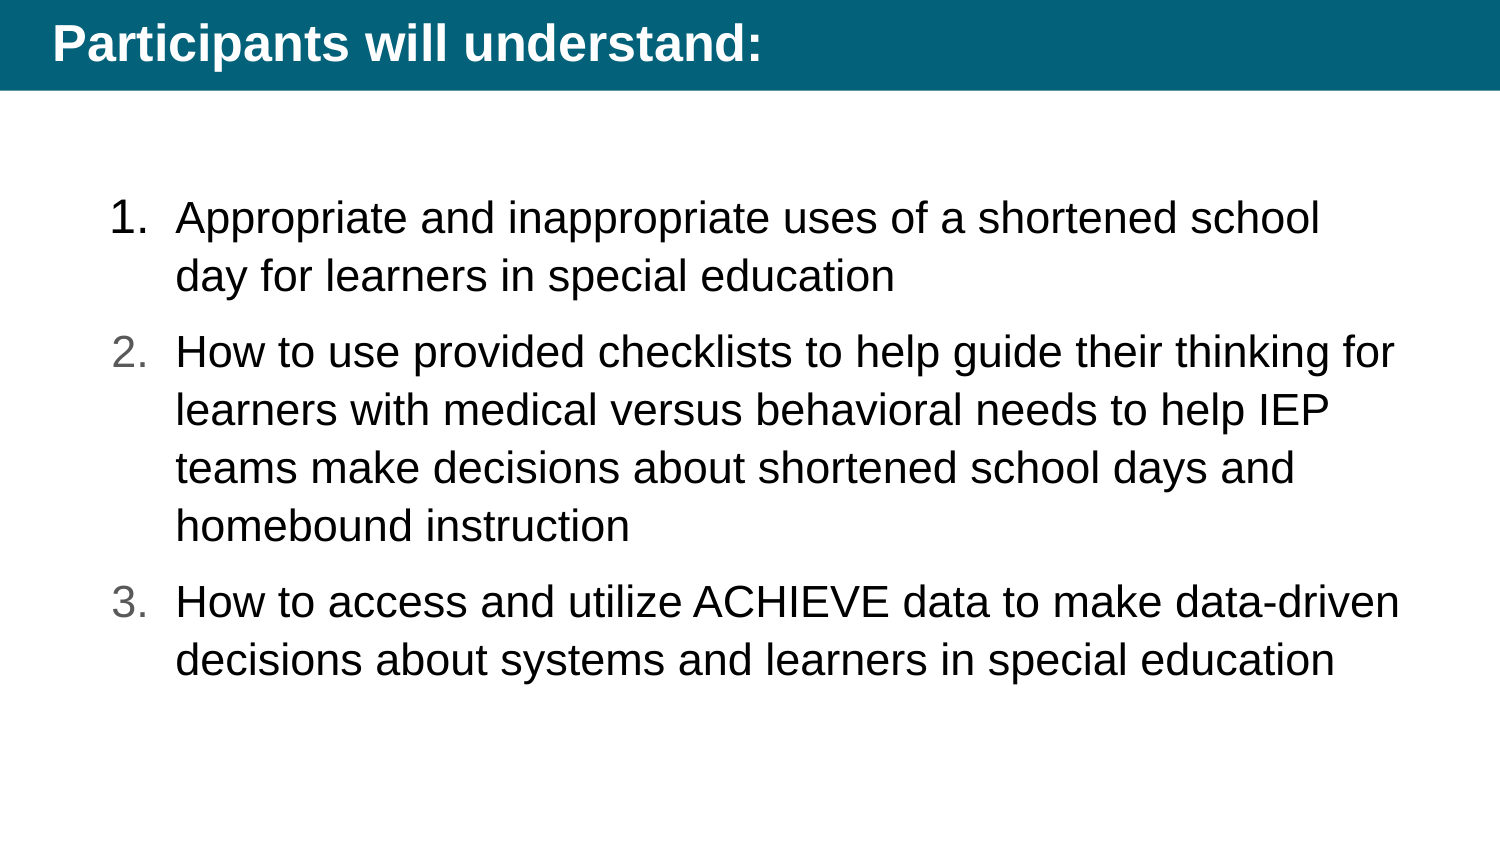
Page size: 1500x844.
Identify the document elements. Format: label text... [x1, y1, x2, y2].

title Participants will understand: [41, 0, 1429, 91]
list Appropriate and inappropriate uses of a shortened school day for learners in special education How to use provided checklists to help guide their thinking for learners with medical versus behavioral needs to help IEP teams make decisions about shortened school days and homebound instruction How to access and utilize ACHIEVE data to make data-driven decisions about systems and learners in special education [84, 179, 1416, 715]
